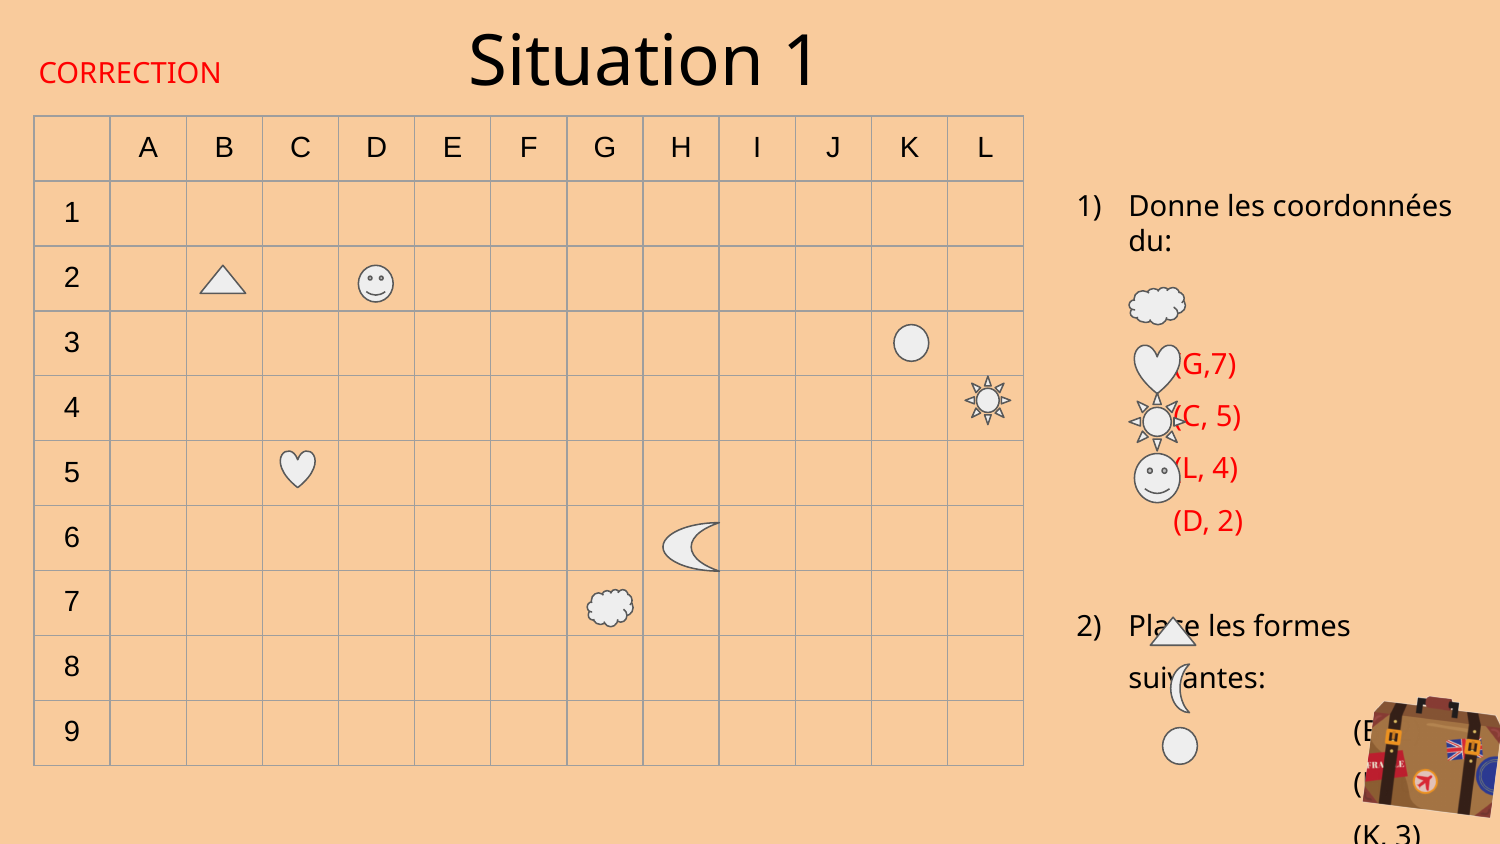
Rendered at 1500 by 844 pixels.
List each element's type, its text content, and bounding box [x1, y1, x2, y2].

text_box [1166, 401, 1178, 413]
table_cell 3 [35, 312, 109, 375]
table_cell [872, 182, 947, 245]
table_cell [415, 441, 490, 505]
text_box [587, 589, 634, 627]
table_cell [491, 701, 566, 765]
text_box [1129, 417, 1141, 427]
table_cell [796, 571, 871, 635]
table_cell [491, 506, 566, 570]
table_cell [415, 506, 490, 570]
table_cell [263, 701, 338, 765]
table_header E [415, 117, 490, 180]
table_cell [415, 571, 490, 635]
table_cell [796, 247, 871, 310]
table_cell [796, 376, 871, 440]
table_cell [644, 441, 718, 505]
table_header D [339, 117, 414, 180]
text_box [984, 376, 992, 386]
table_cell [568, 701, 642, 765]
table_cell [948, 441, 1023, 505]
table_header L [948, 117, 1023, 180]
table_cell [339, 701, 414, 765]
table_cell [796, 506, 871, 570]
text_box Donne les coordonnées du: (G,7) (C, 5) (L, 4) (D, 2) Place les formes suivantes: (B, 2) (H, 6) (K, 3) Place les formes suivantes: (..., ...) [1038, 172, 1500, 844]
table_cell [491, 571, 566, 635]
text_box [662, 522, 720, 572]
table_cell [111, 182, 186, 245]
table_cell [187, 312, 262, 375]
table_cell [187, 376, 262, 440]
table_cell [263, 636, 338, 700]
table_cell [872, 376, 947, 440]
table_cell [872, 441, 947, 505]
table_cell [415, 247, 490, 310]
table_cell [644, 636, 718, 700]
table_cell [796, 701, 871, 765]
table_cell [720, 247, 795, 310]
table_cell [948, 182, 1023, 245]
table_cell [796, 182, 871, 245]
text_box [1129, 287, 1186, 325]
table_header K [872, 117, 947, 180]
table_cell [796, 636, 871, 700]
table_cell [187, 441, 262, 505]
table_header [35, 117, 109, 180]
table_cell [568, 182, 642, 245]
text_box [971, 383, 1004, 418]
text_box [1153, 392, 1162, 405]
table_cell [339, 571, 414, 635]
table_header A [111, 117, 186, 180]
table_cell [111, 636, 186, 700]
table_cell [872, 247, 947, 310]
text_box [1174, 417, 1186, 427]
table_cell 9 [35, 701, 109, 765]
text_box [358, 265, 394, 303]
table_cell [263, 441, 338, 505]
table_cell [720, 441, 795, 505]
table_cell [491, 247, 566, 310]
table_cell [415, 312, 490, 375]
table_cell [568, 312, 642, 375]
table_header C [263, 117, 338, 180]
table_cell [872, 506, 947, 570]
table_header J [796, 117, 871, 180]
table_cell [187, 506, 262, 570]
table_cell [872, 312, 947, 375]
table_cell [339, 247, 414, 310]
table_cell [491, 441, 566, 505]
table_cell [263, 506, 338, 570]
table_cell 7 [35, 571, 109, 635]
table_cell [872, 636, 947, 700]
table_cell [720, 506, 795, 570]
table_cell [948, 571, 1023, 635]
text_box [984, 414, 992, 425]
text_box [965, 396, 975, 404]
table_cell [263, 247, 338, 310]
table_cell 8 [35, 636, 109, 700]
text_box [280, 451, 316, 488]
table_cell [948, 701, 1023, 765]
table_cell [339, 441, 414, 505]
table_cell [948, 636, 1023, 700]
table_cell [339, 182, 414, 245]
table_cell [491, 182, 566, 245]
text_box [1134, 345, 1181, 393]
table_cell 1 [35, 182, 109, 245]
text_box [1166, 431, 1178, 443]
table_cell [948, 506, 1023, 570]
table_cell [796, 312, 871, 375]
text_box CORRECTION [23, 38, 1071, 104]
table_header I [720, 117, 795, 180]
table_cell 2 [35, 247, 109, 310]
table_cell [720, 636, 795, 700]
table_cell [111, 571, 186, 635]
table_cell [263, 312, 338, 375]
table_cell [948, 312, 1023, 375]
table_cell [568, 506, 642, 570]
table_cell 4 [35, 376, 109, 440]
table_cell 6 [35, 506, 109, 570]
picture [1337, 665, 1500, 837]
table_cell [111, 376, 186, 440]
table_header H [644, 117, 718, 180]
text_box [1170, 664, 1190, 713]
table_cell [187, 636, 262, 700]
table_cell [111, 441, 186, 505]
table_cell [644, 376, 718, 440]
text_box [200, 265, 246, 294]
table_cell [339, 376, 414, 440]
text_box [1134, 453, 1180, 503]
table_cell [491, 376, 566, 440]
table_cell [568, 247, 642, 310]
table_cell [948, 376, 1023, 440]
table_cell [415, 182, 490, 245]
table_cell [948, 247, 1023, 310]
text_box [1137, 431, 1149, 443]
table_cell [415, 376, 490, 440]
table_header G [568, 117, 642, 180]
table_cell [339, 636, 414, 700]
text_box [1137, 401, 1149, 413]
table_cell [720, 182, 795, 245]
table_cell [568, 636, 642, 700]
table_cell [111, 506, 186, 570]
table_cell [111, 247, 186, 310]
table_cell [111, 312, 186, 375]
table_cell [263, 376, 338, 440]
text_box [1162, 727, 1198, 765]
table_header F [491, 117, 566, 180]
table_cell [263, 571, 338, 635]
text_box [1153, 439, 1162, 451]
table_cell [187, 701, 262, 765]
table_cell [568, 571, 642, 635]
table_cell [263, 182, 338, 245]
text_box [893, 324, 929, 362]
table_cell [644, 182, 718, 245]
table_cell [872, 701, 947, 765]
table_cell [111, 701, 186, 765]
table_cell [644, 506, 718, 570]
table_cell [568, 441, 642, 505]
table_cell [339, 506, 414, 570]
table_cell [644, 312, 718, 375]
table_cell [644, 571, 718, 635]
table_cell [872, 571, 947, 635]
table_cell [491, 312, 566, 375]
table_cell [339, 312, 414, 375]
table_cell [720, 376, 795, 440]
text_box [1001, 396, 1011, 404]
table_cell [415, 701, 490, 765]
table_cell [568, 376, 642, 440]
table_cell [644, 701, 718, 765]
table_cell [187, 182, 262, 245]
text_box [1150, 617, 1196, 646]
table_cell [720, 571, 795, 635]
table_cell [720, 701, 795, 765]
text_box [1143, 407, 1172, 437]
table_header B [187, 117, 262, 180]
table_cell [644, 247, 718, 310]
table_cell 5 [35, 441, 109, 505]
text_box Situation 1 [453, 0, 1219, 115]
table_cell [796, 441, 871, 505]
table_cell [720, 312, 795, 375]
table_cell [415, 636, 490, 700]
table_cell [491, 636, 566, 700]
table_cell [187, 571, 262, 635]
